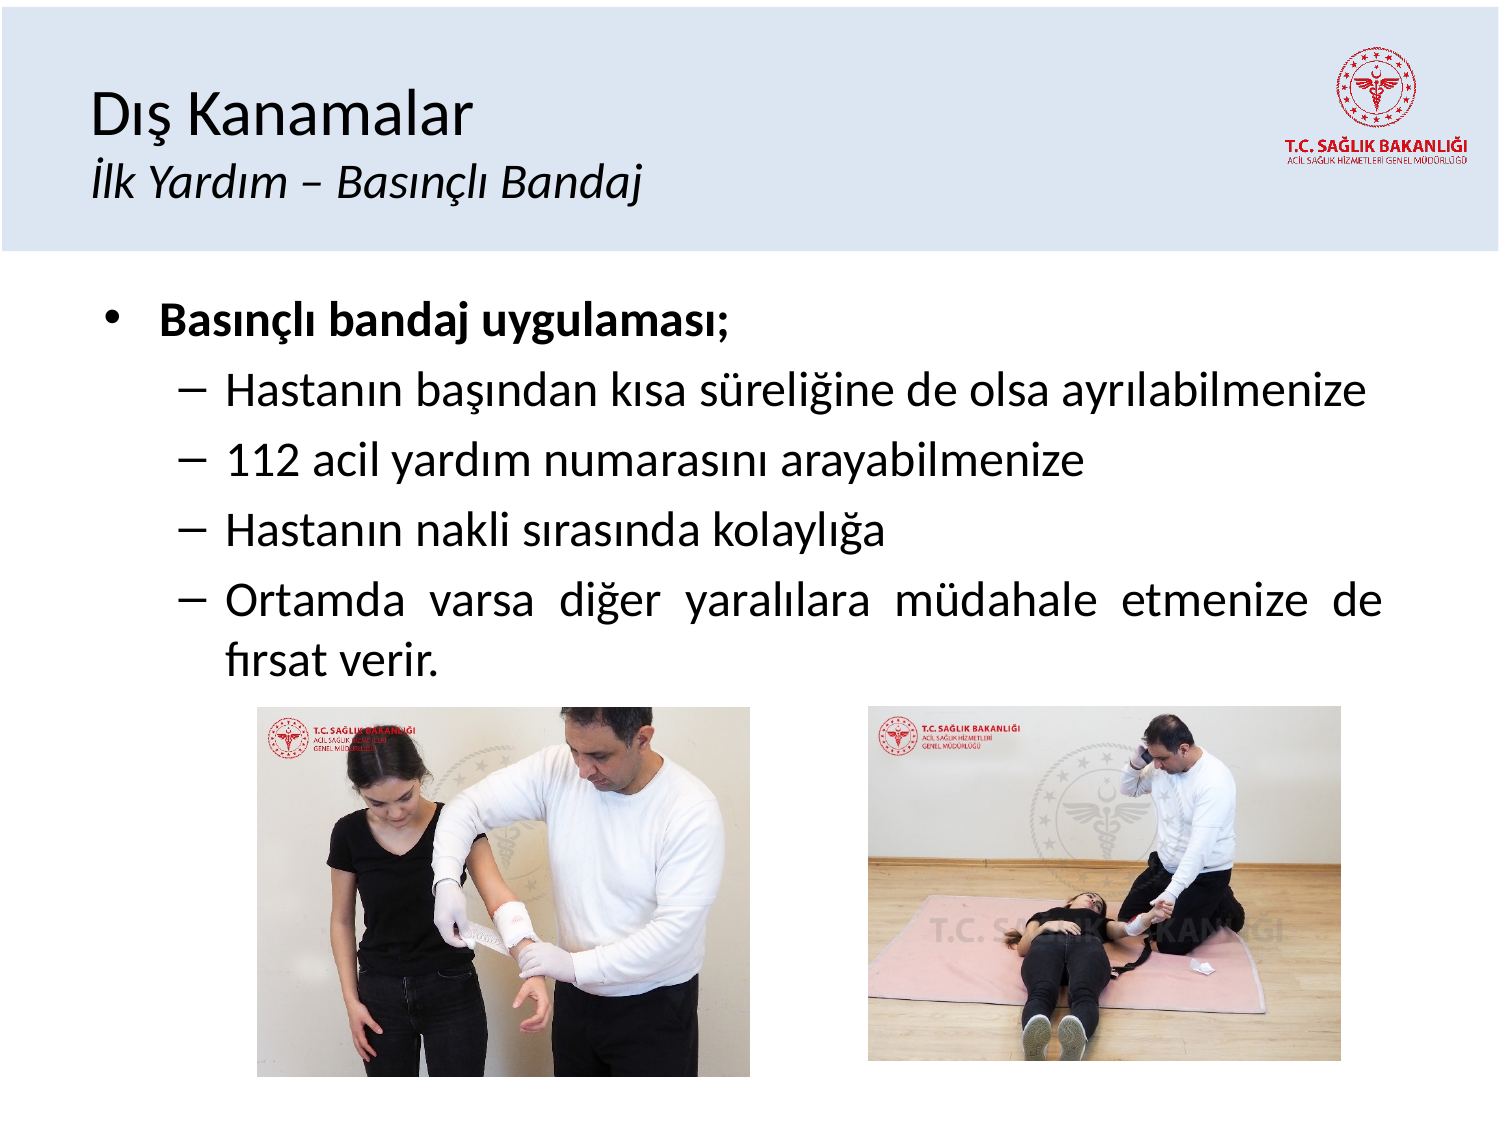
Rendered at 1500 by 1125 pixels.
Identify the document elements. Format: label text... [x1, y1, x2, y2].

title Dış Kanamalar İlk Yardım – Basınçlı Bandaj [75, 45, 762, 233]
text_box [0, 5, 1500, 253]
picture [1285, 47, 1467, 166]
list Basınçlı bandaj uygulaması; Hastanın başından kısa süreliğine de olsa ayrılabilmenize 112 acil yardım numarasını arayabilmenize Hastanın nakli sırasında kolaylığa Ortamda varsa diğer yaralılara müdahale etmenize de fırsat verir. [88, 278, 1400, 705]
picture [867, 705, 1341, 1061]
picture [257, 707, 750, 1078]
